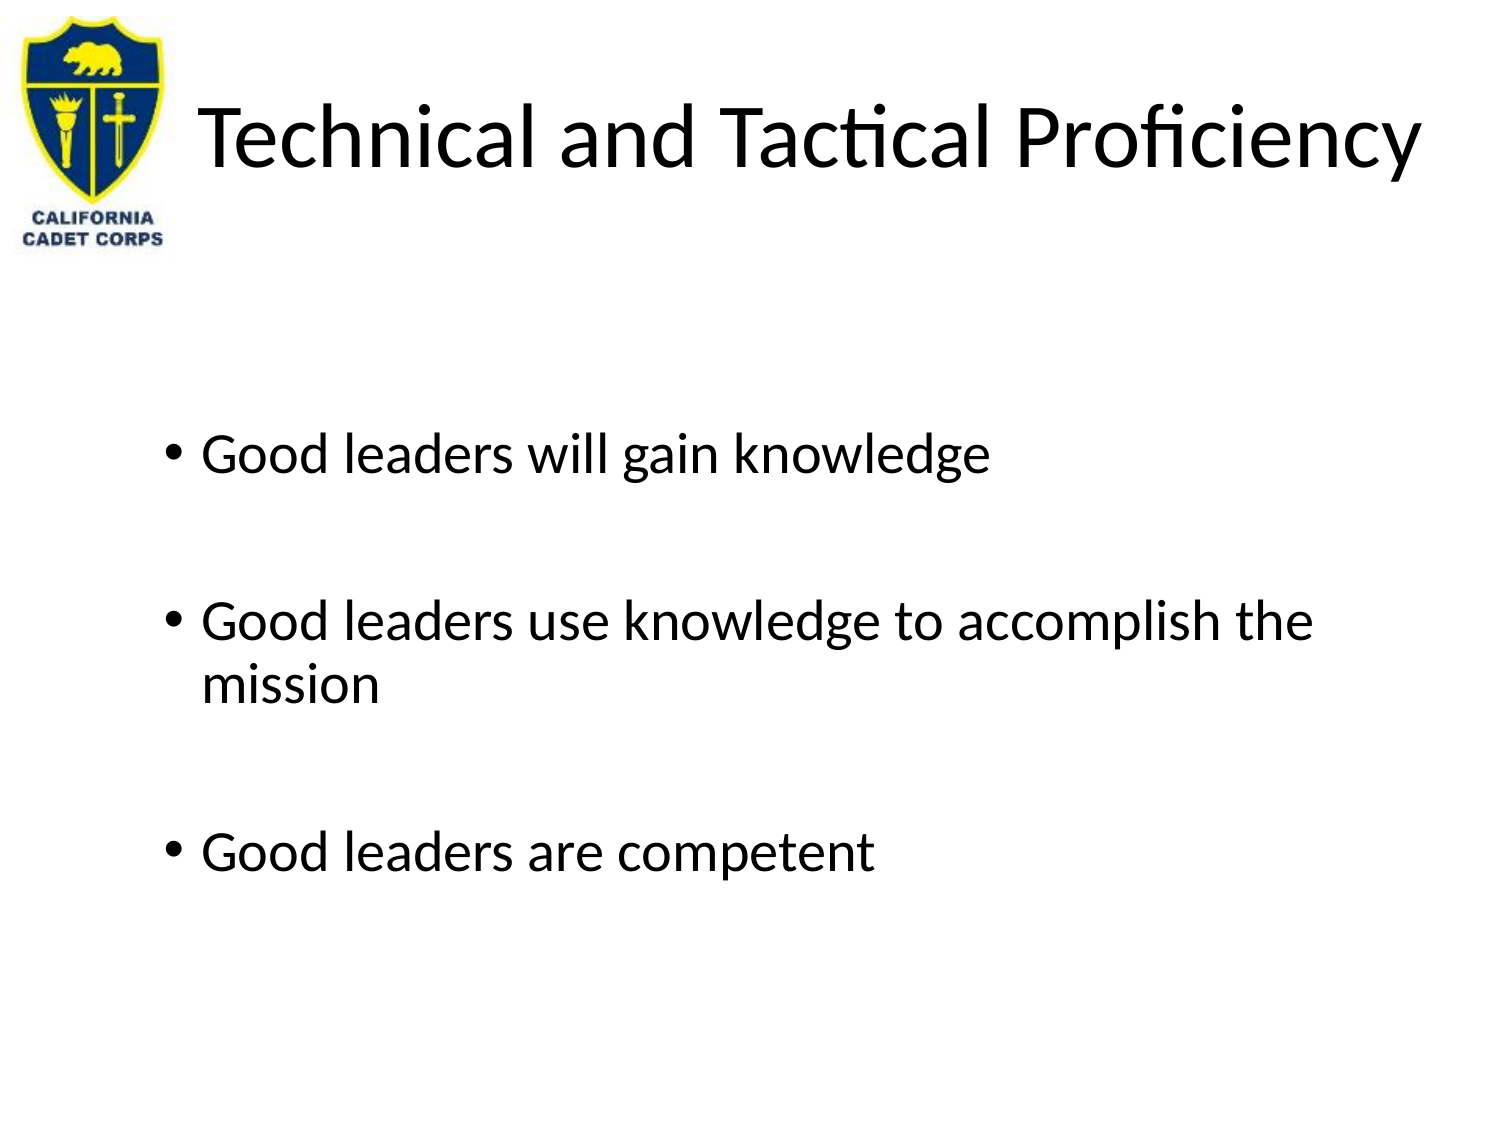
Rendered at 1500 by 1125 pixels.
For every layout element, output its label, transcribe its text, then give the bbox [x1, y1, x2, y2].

picture [0, 16, 186, 261]
list Good leaders will gain knowledge Good leaders use knowledge to accomplish the mission Good leaders are competent [148, 324, 1474, 988]
title Technical and Tactical Proficiency [174, 43, 1448, 232]
